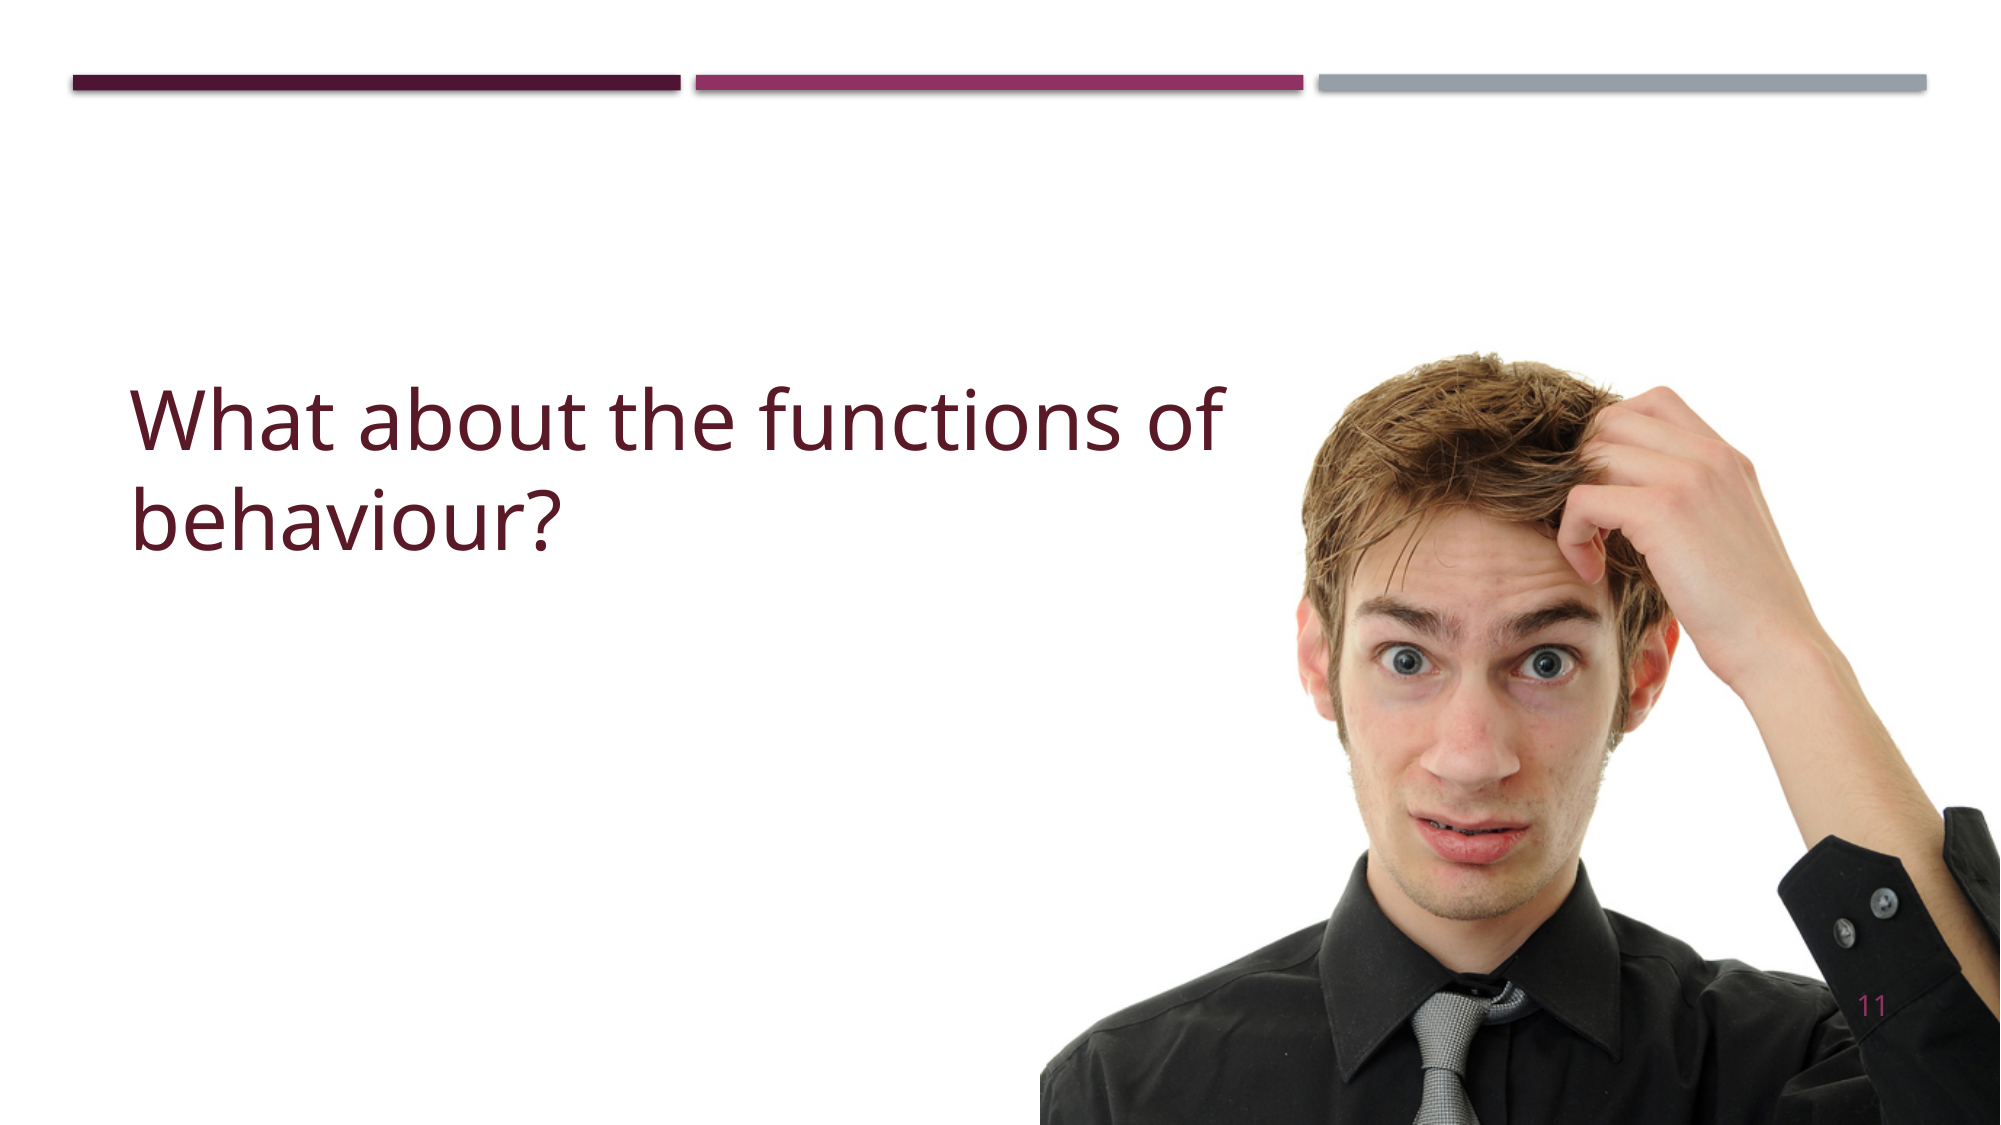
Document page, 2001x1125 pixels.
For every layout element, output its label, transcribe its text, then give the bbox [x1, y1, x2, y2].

text_box What about the functions of behaviour? [115, 359, 1033, 575]
picture [1039, 329, 2000, 1125]
